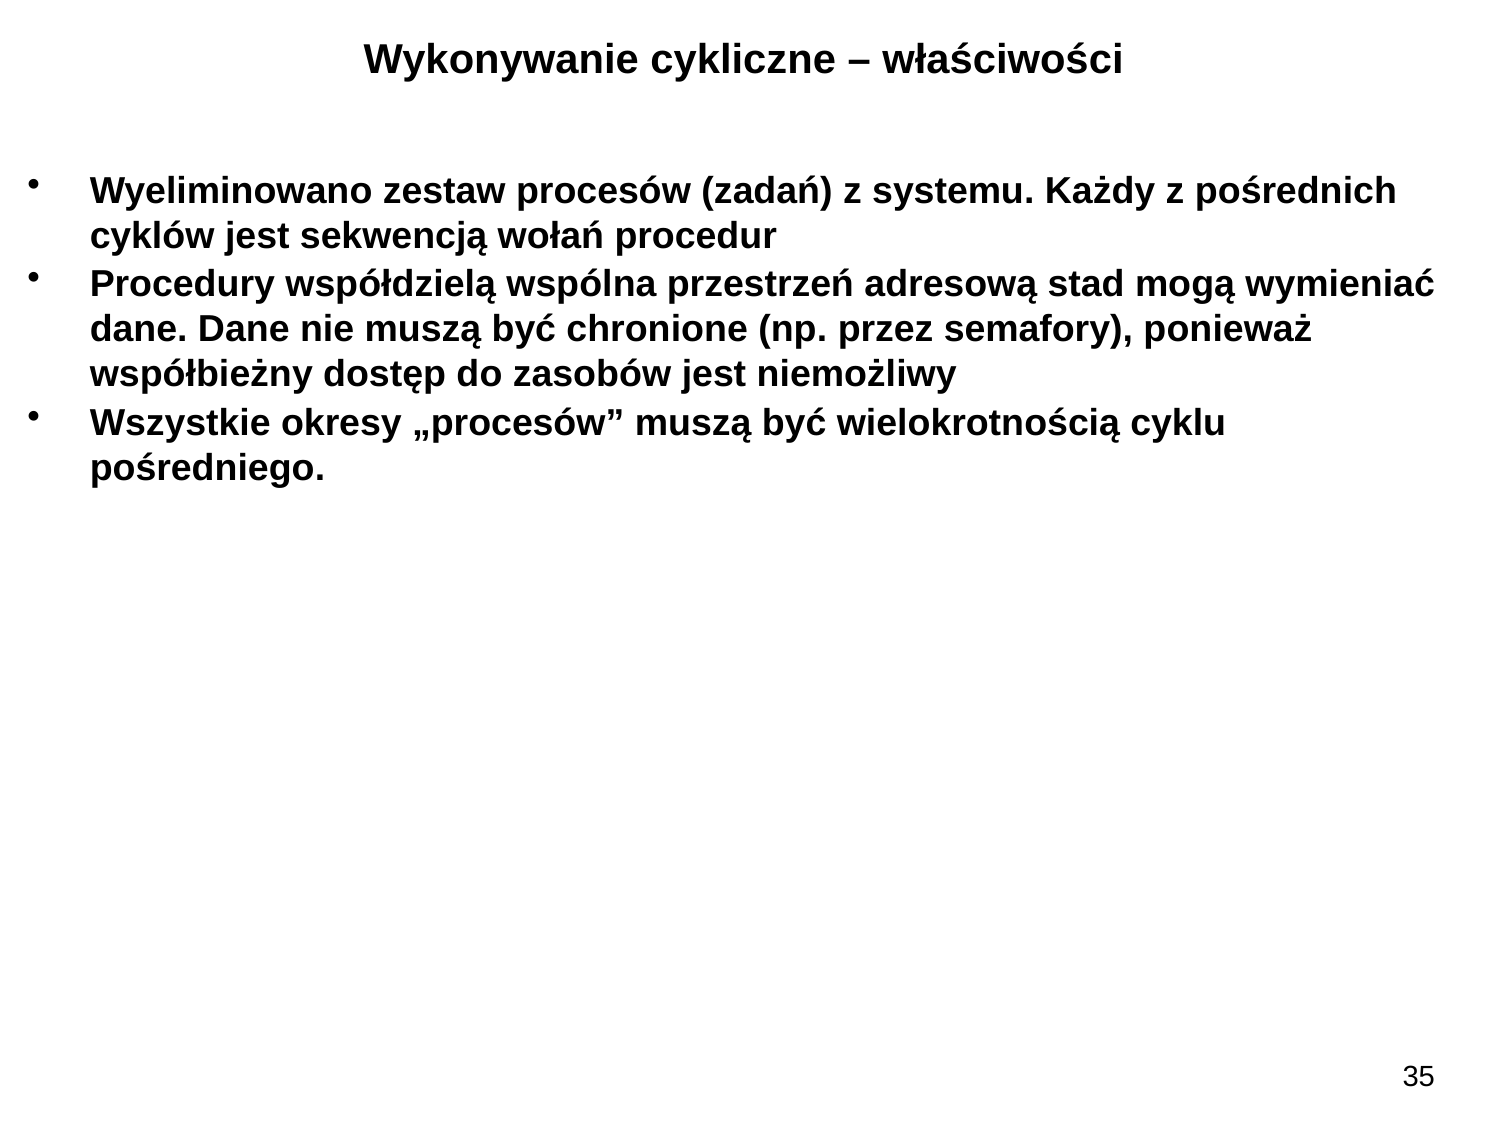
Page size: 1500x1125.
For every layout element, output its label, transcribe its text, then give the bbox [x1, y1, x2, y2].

text_box Wykonywanie cykliczne – właściwości [37, 24, 1450, 90]
text_box Wyeliminowano zestaw procesów (zadań) z systemu. Każdy z pośrednich cyklów jest sekwencją wołań procedur Procedury współdzielą wspólna przestrzeń adresową stad mogą wymieniać dane. Dane nie muszą być chronione (np. przez semafory), ponieważ współbieżny dostęp do zasobów jest niemożliwy Wszystkie okresy „procesów” muszą być wielokrotnością cyklu pośredniego. [12, 158, 1475, 496]
slide_number 35 [1312, 1050, 1450, 1100]
